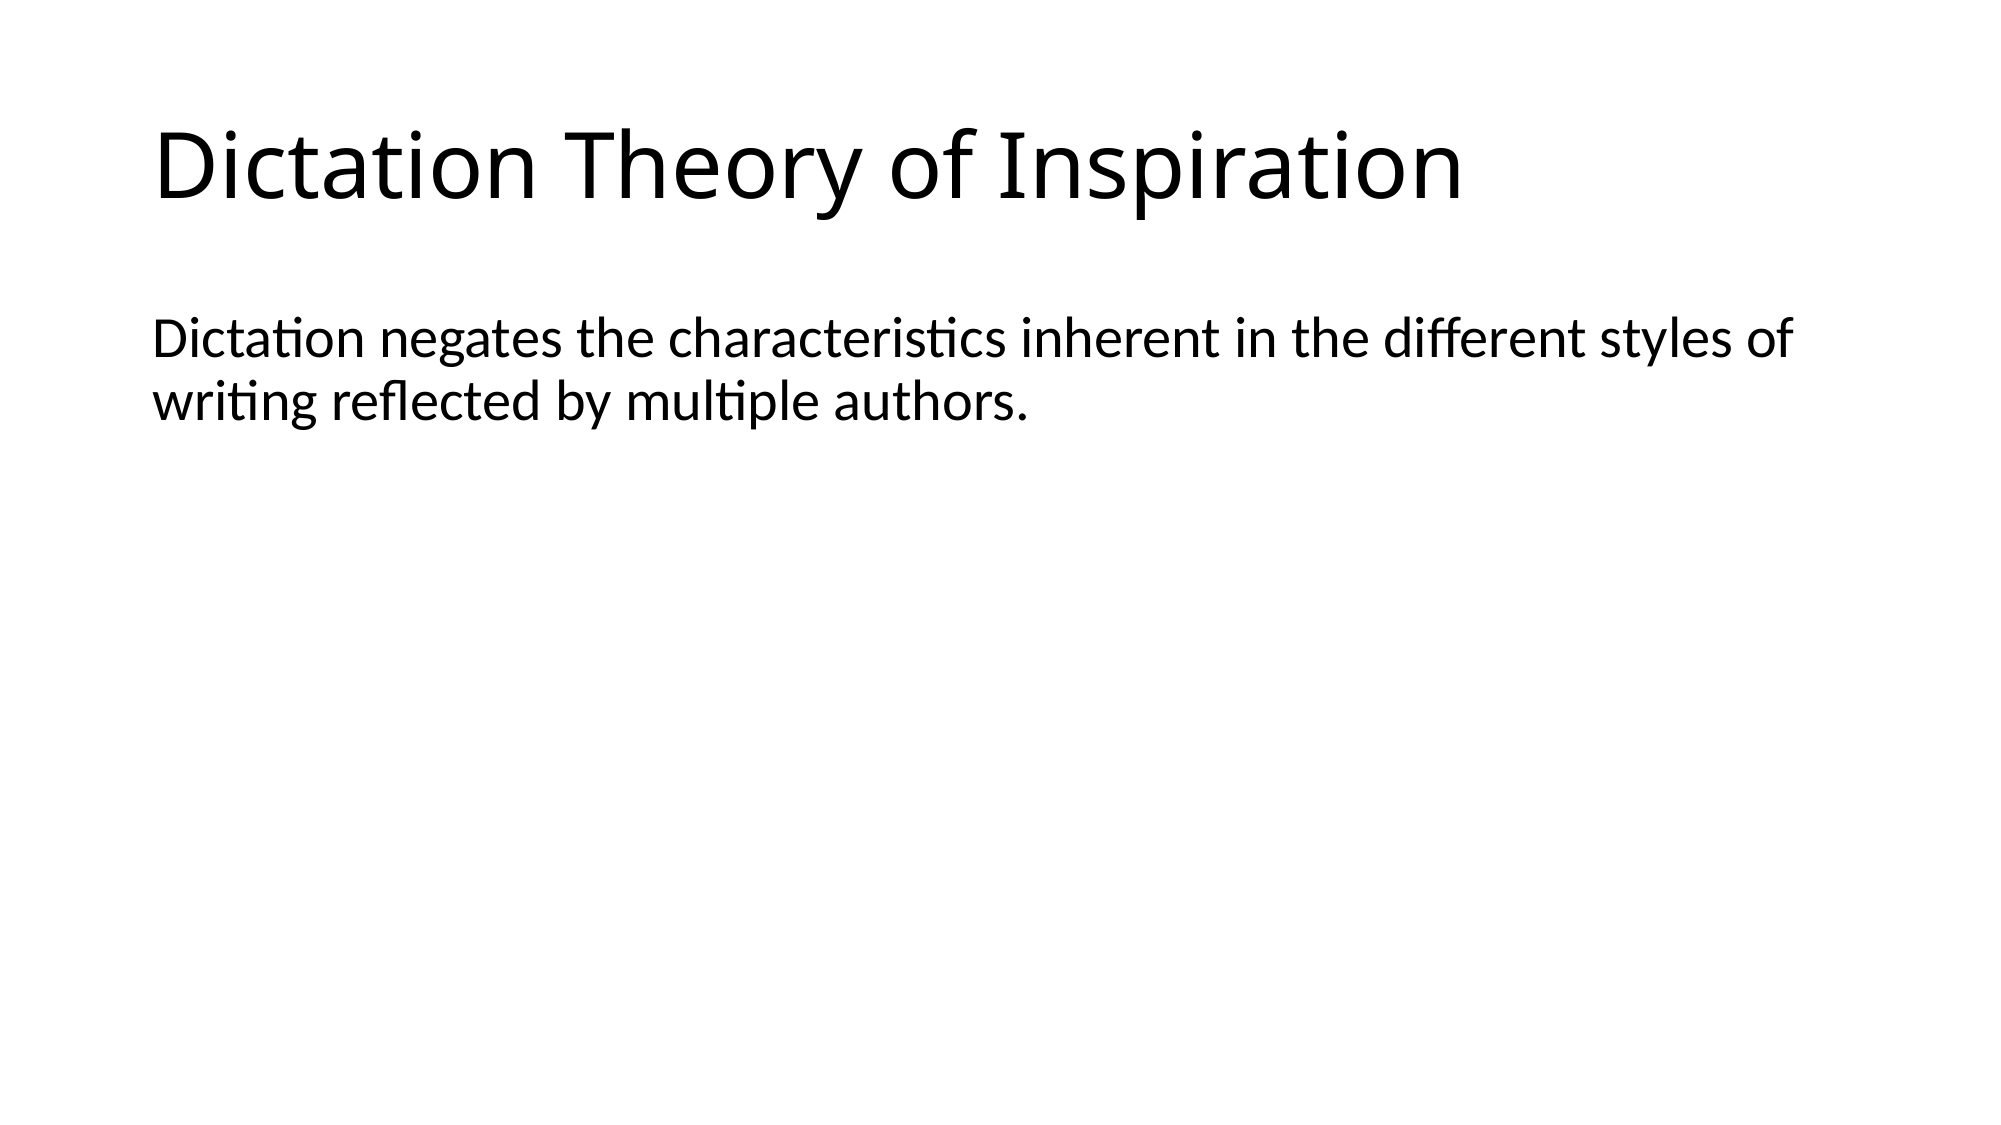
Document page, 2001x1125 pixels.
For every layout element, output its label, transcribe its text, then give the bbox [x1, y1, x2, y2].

title Dictation Theory of Inspiration [137, 59, 1863, 278]
list Dictation negates the characteristics inherent in the different styles of writing reflected by multiple authors. [137, 299, 1863, 1014]
